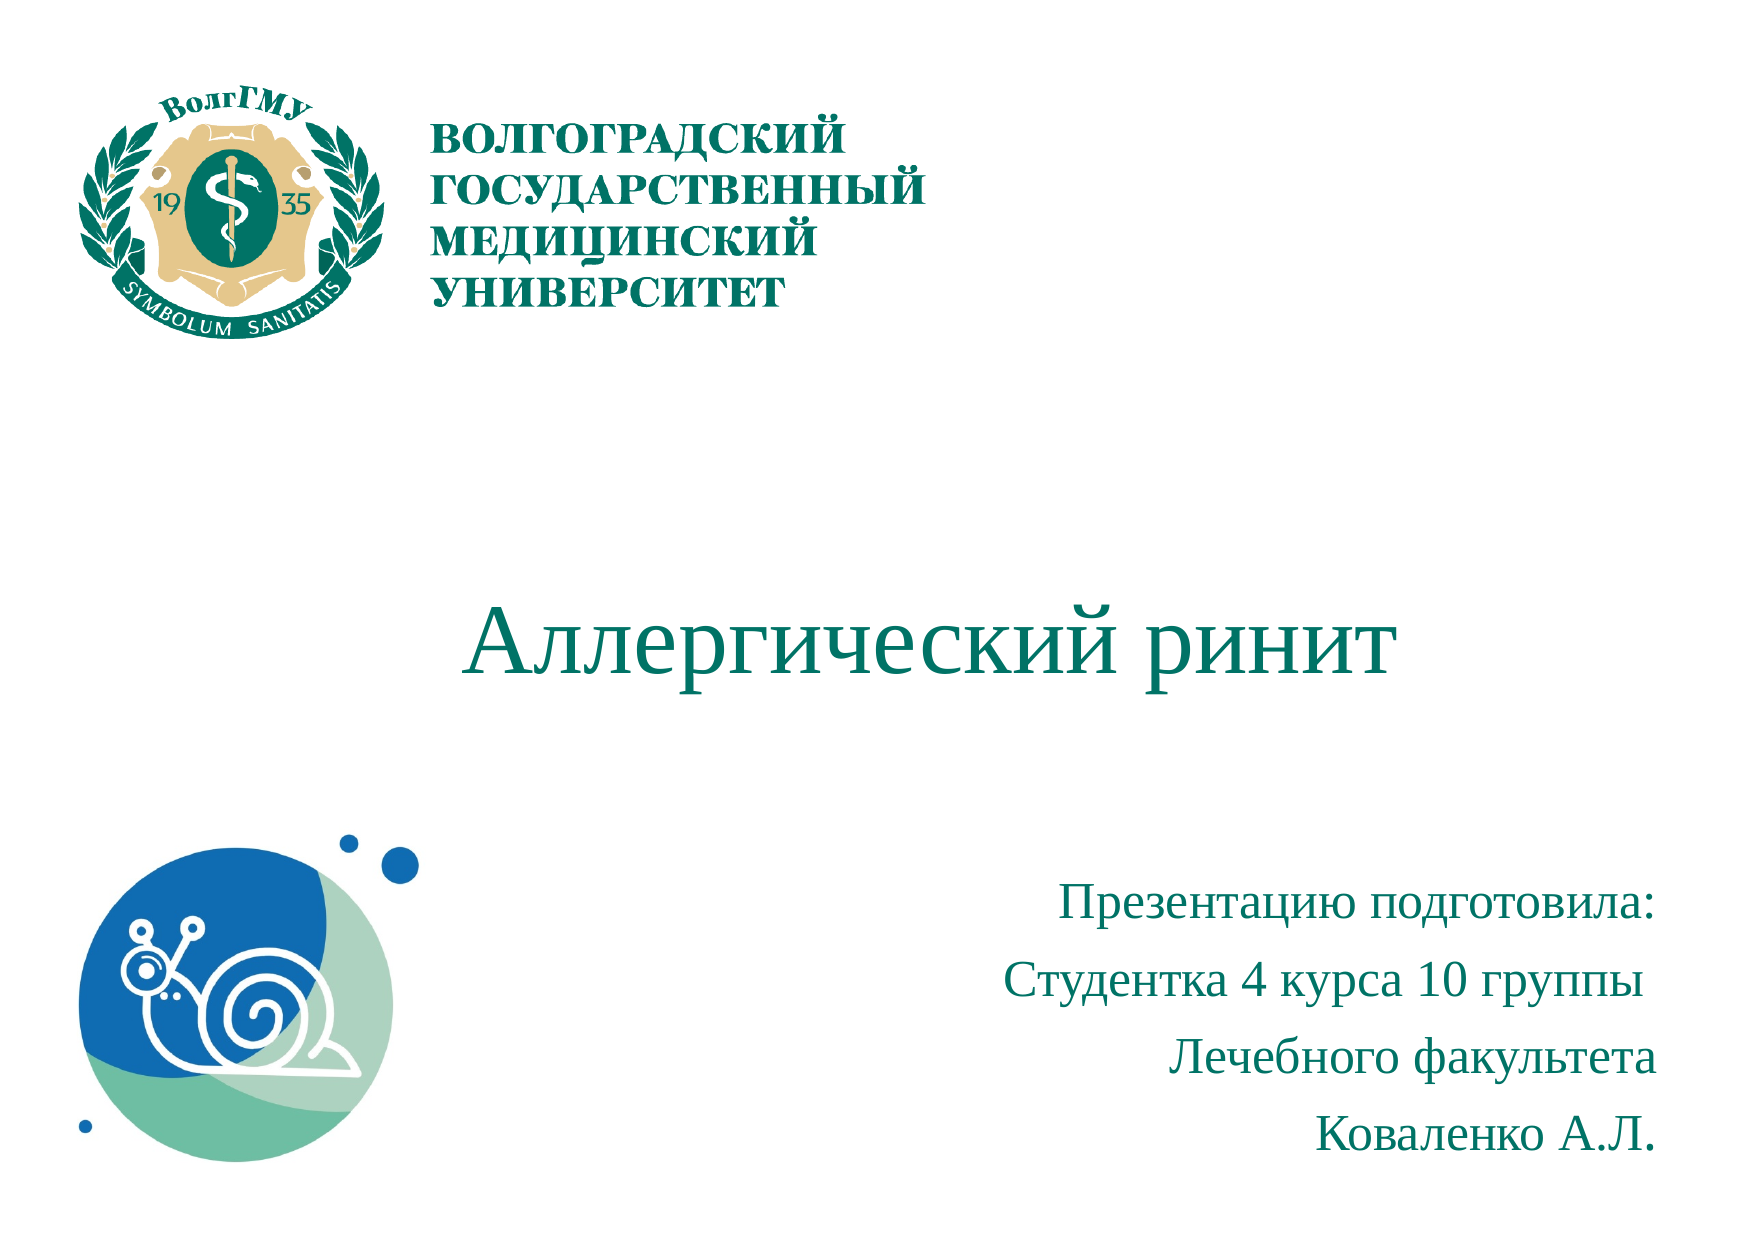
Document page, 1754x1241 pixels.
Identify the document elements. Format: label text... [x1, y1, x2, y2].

picture [77, 85, 926, 339]
title Аллергический ринит [221, 402, 1415, 701]
subtitle Презентацию подготовила: Студентка 4 курса 10 группы Лечебного факультета Коваленко А.Л. [923, 866, 1673, 1172]
picture [0, 769, 471, 1241]
